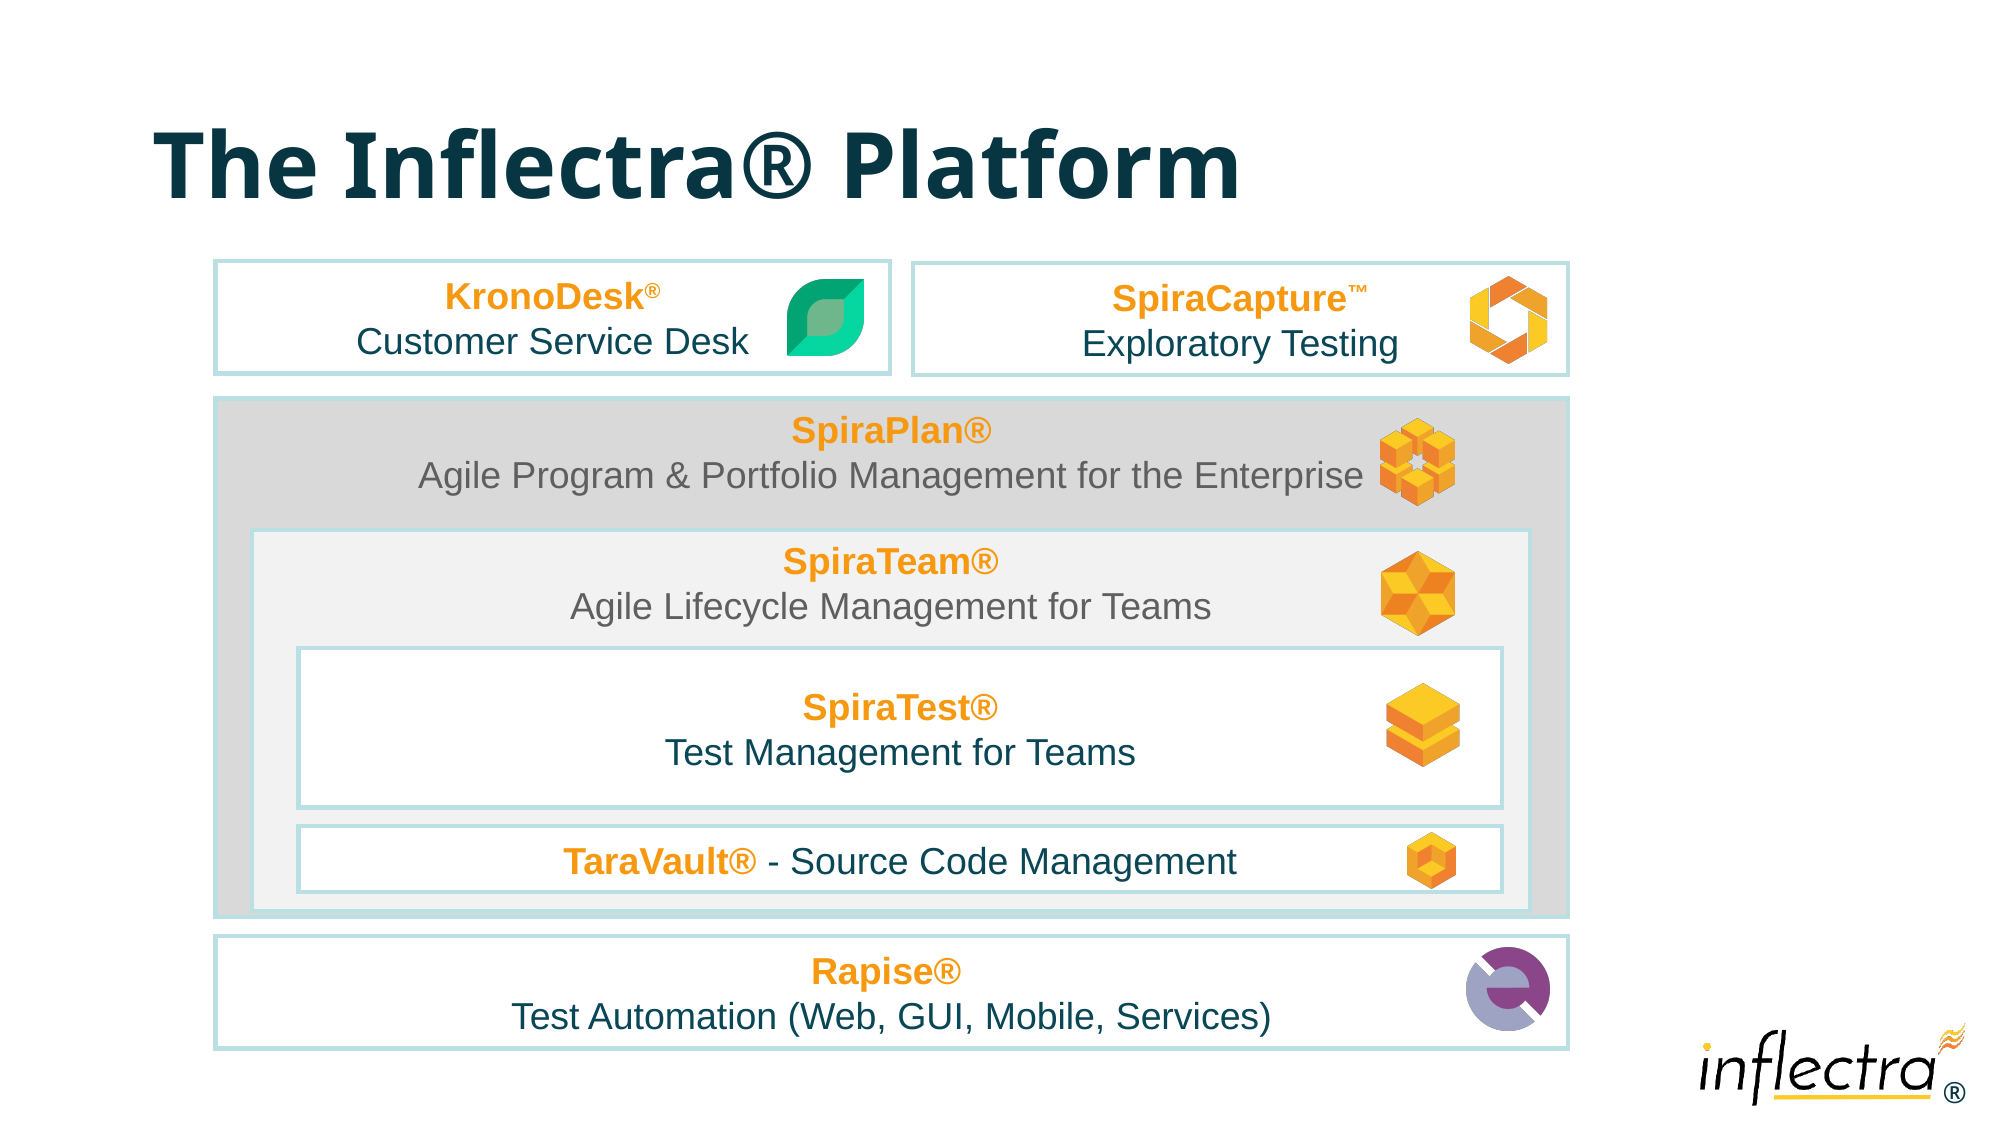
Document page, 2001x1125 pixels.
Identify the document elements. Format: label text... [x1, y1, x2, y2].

text_box SpiraTeam® Agile Lifecycle Management for Teams [251, 529, 1531, 912]
picture [1466, 947, 1550, 1032]
picture [1381, 683, 1465, 767]
picture [1692, 1017, 1971, 1112]
text_box TaraVault® - Source Code Management [297, 825, 1503, 893]
text_box KronoDesk® Customer Service Desk [214, 260, 891, 375]
picture [1406, 832, 1456, 889]
text_box SpiraCapture™ Exploratory Testing [912, 262, 1569, 376]
text_box Rapise® Test Automation (Web, GUI, Mobile, Services) [214, 935, 1569, 1050]
title The Inflectra® Platform [137, 59, 1863, 278]
picture [1381, 551, 1455, 636]
text_box SpiraTest® Test Management for Teams [297, 647, 1503, 809]
picture [1464, 276, 1553, 365]
picture [1379, 418, 1455, 506]
text_box SpiraPlan® Agile Program & Portfolio Management for the Enterprise [214, 398, 1569, 918]
picture [786, 279, 864, 356]
